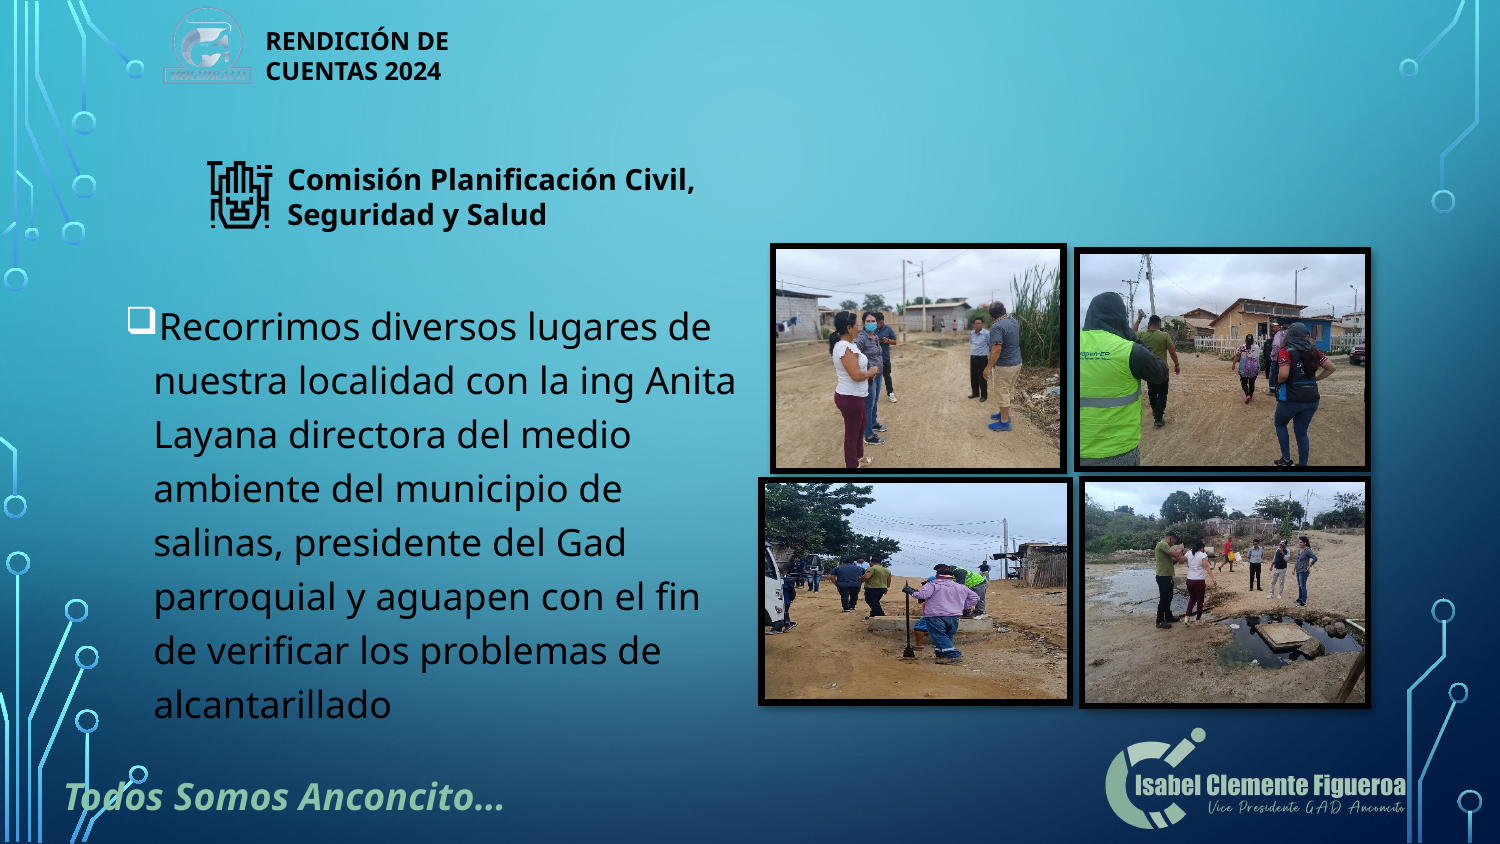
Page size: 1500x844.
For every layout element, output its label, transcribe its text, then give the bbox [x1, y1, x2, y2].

text_box Todos Somos Anconcito… [48, 765, 522, 825]
picture [1085, 481, 1365, 704]
subtitle Recorrimos diversos lugares de nuestra localidad con la ing Anita Layana directora del medio ambiente del municipio de salinas, presidente del Gad parroquial y aguapen con el fin de verificar los problemas de alcantarillado [110, 279, 764, 661]
text_box Comisión Planificación Civil, Seguridad y Salud [272, 146, 736, 232]
picture [1080, 253, 1365, 467]
picture [764, 483, 1068, 700]
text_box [130, 0, 513, 101]
picture [1093, 716, 1424, 836]
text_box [206, 160, 273, 229]
picture [775, 249, 1061, 469]
